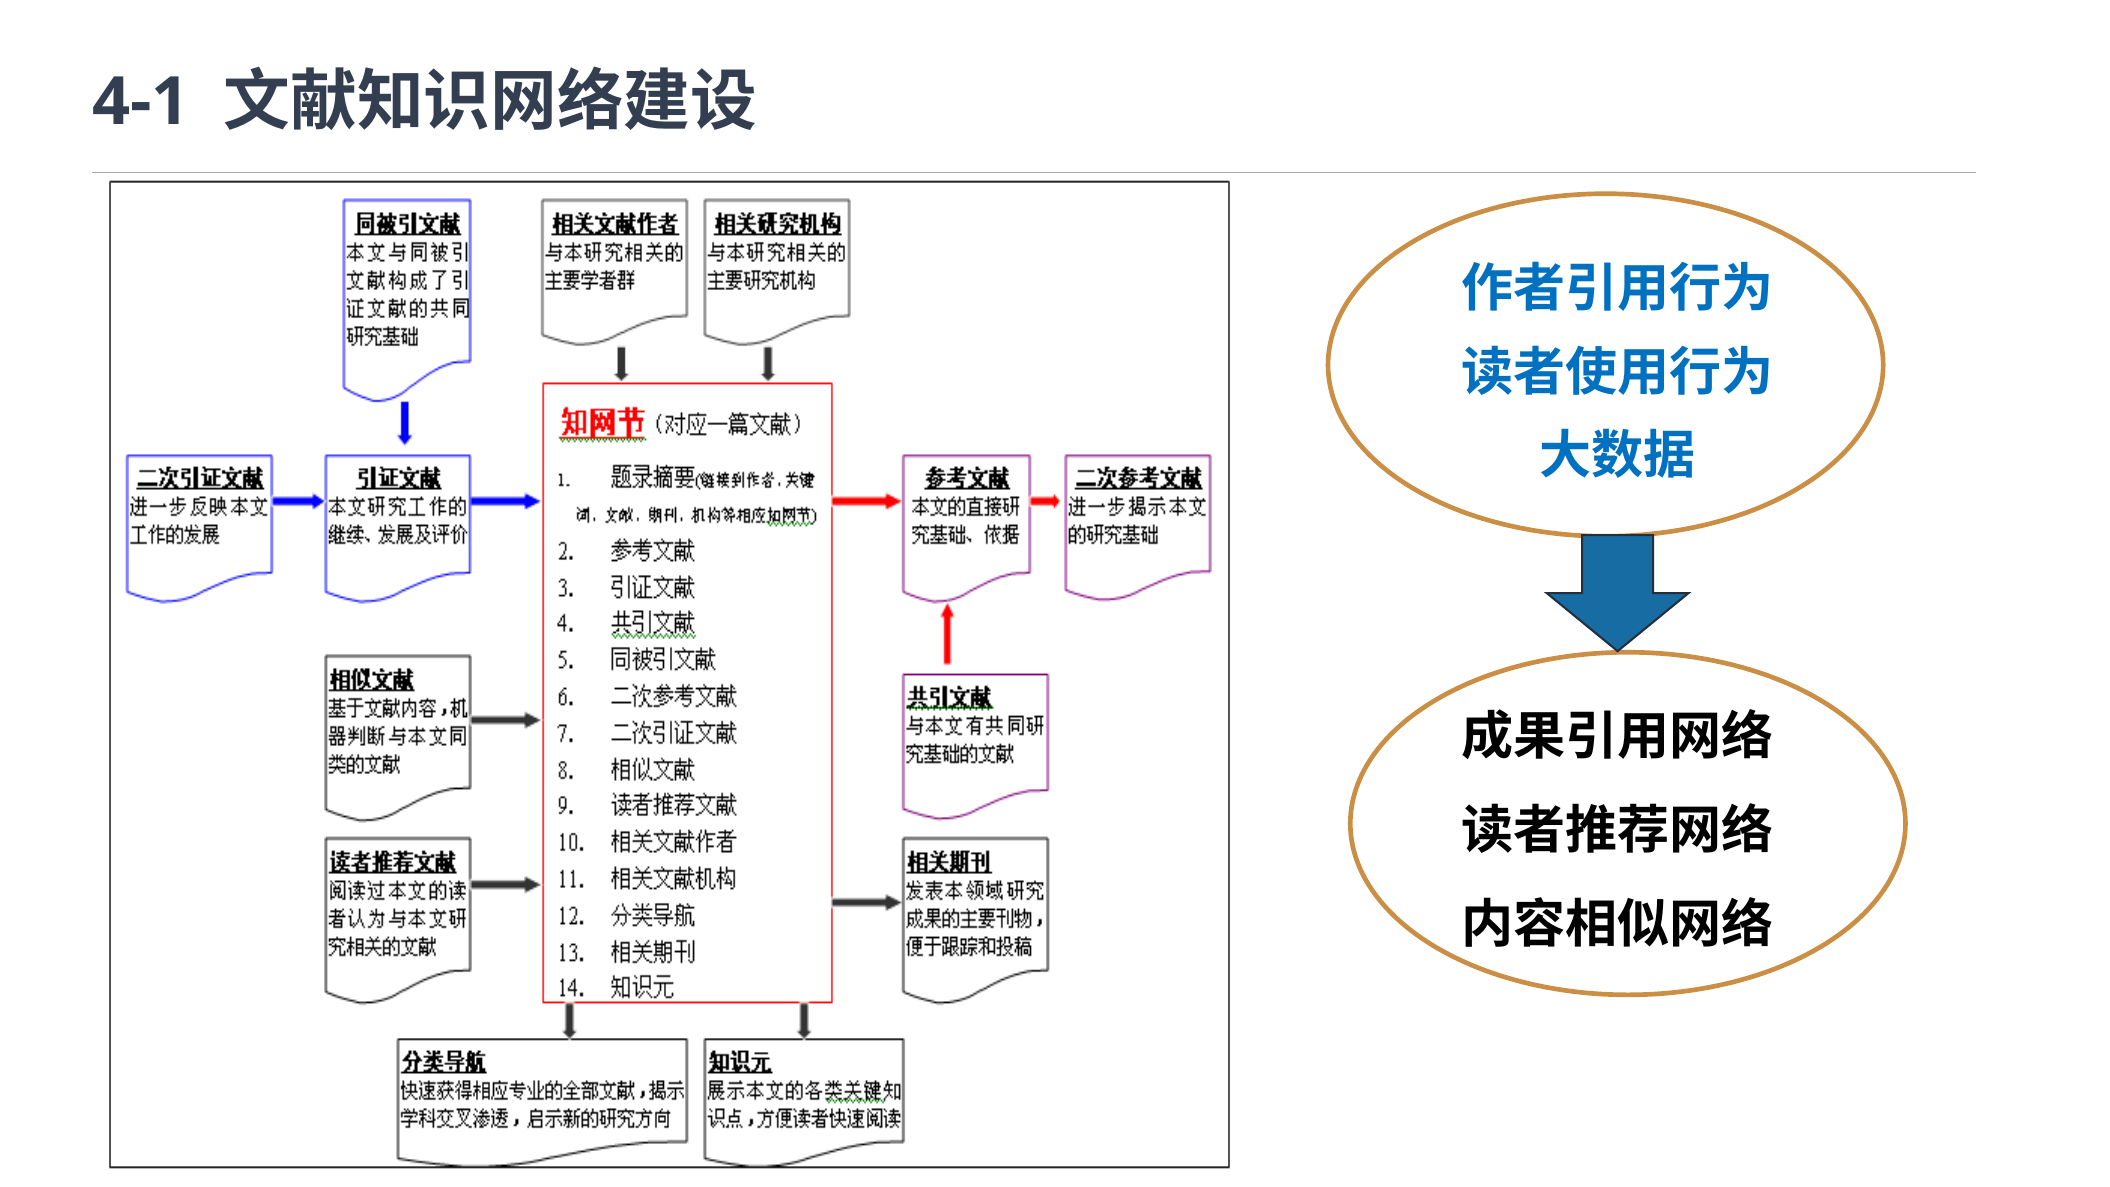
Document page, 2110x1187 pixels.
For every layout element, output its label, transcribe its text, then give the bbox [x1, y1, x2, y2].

text_box [1349, 651, 1907, 996]
text_box [1326, 192, 1885, 537]
text_box 成果引用网络 读者推荐网络 内容相似网络 [1738, 664, 1789, 682]
text_box [1543, 534, 1692, 653]
picture [105, 176, 1233, 1172]
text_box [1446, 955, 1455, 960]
text_box 4-1 文献知识网络建设 [92, 57, 1233, 139]
text_box 成果引用网络 读者推荐网络 内容相似网络 [1446, 664, 1518, 692]
